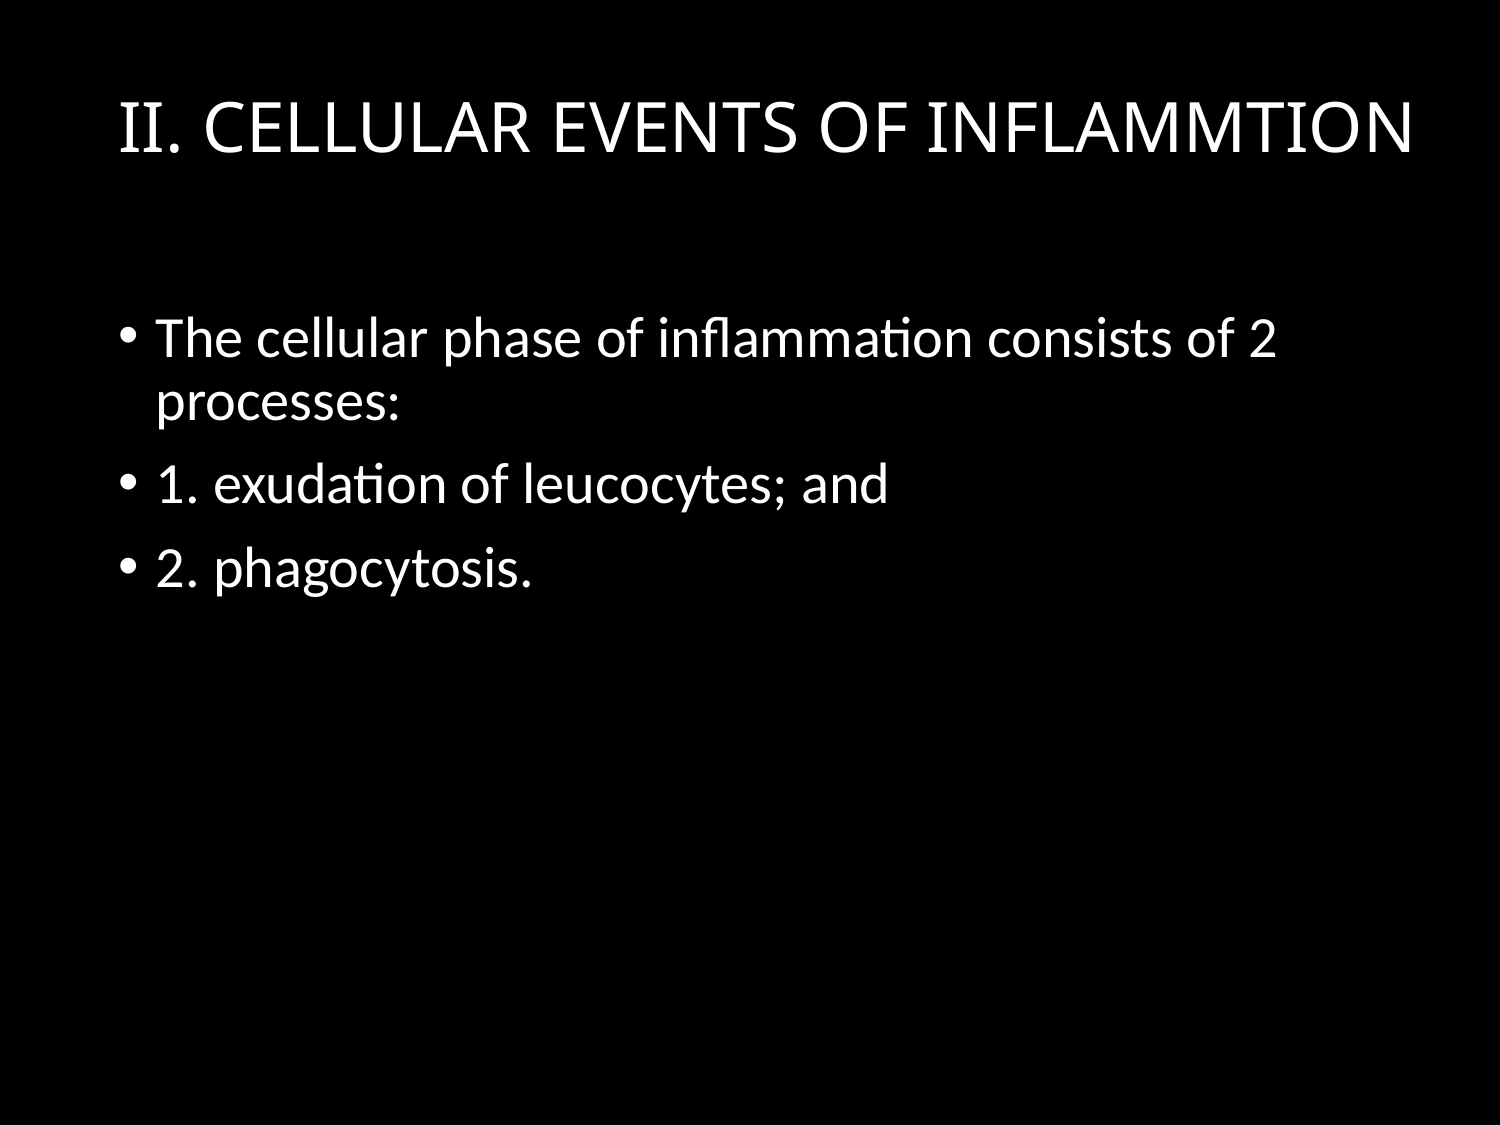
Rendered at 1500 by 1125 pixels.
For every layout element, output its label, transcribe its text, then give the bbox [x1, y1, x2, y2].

title II. CELLULAR EVENTS OF INFLAMMTION [103, 59, 1500, 285]
list The cellular phase of inflammation consists of 2 processes: 1. exudation of leucocytes; and 2. phagocytosis. [103, 299, 1397, 1014]
